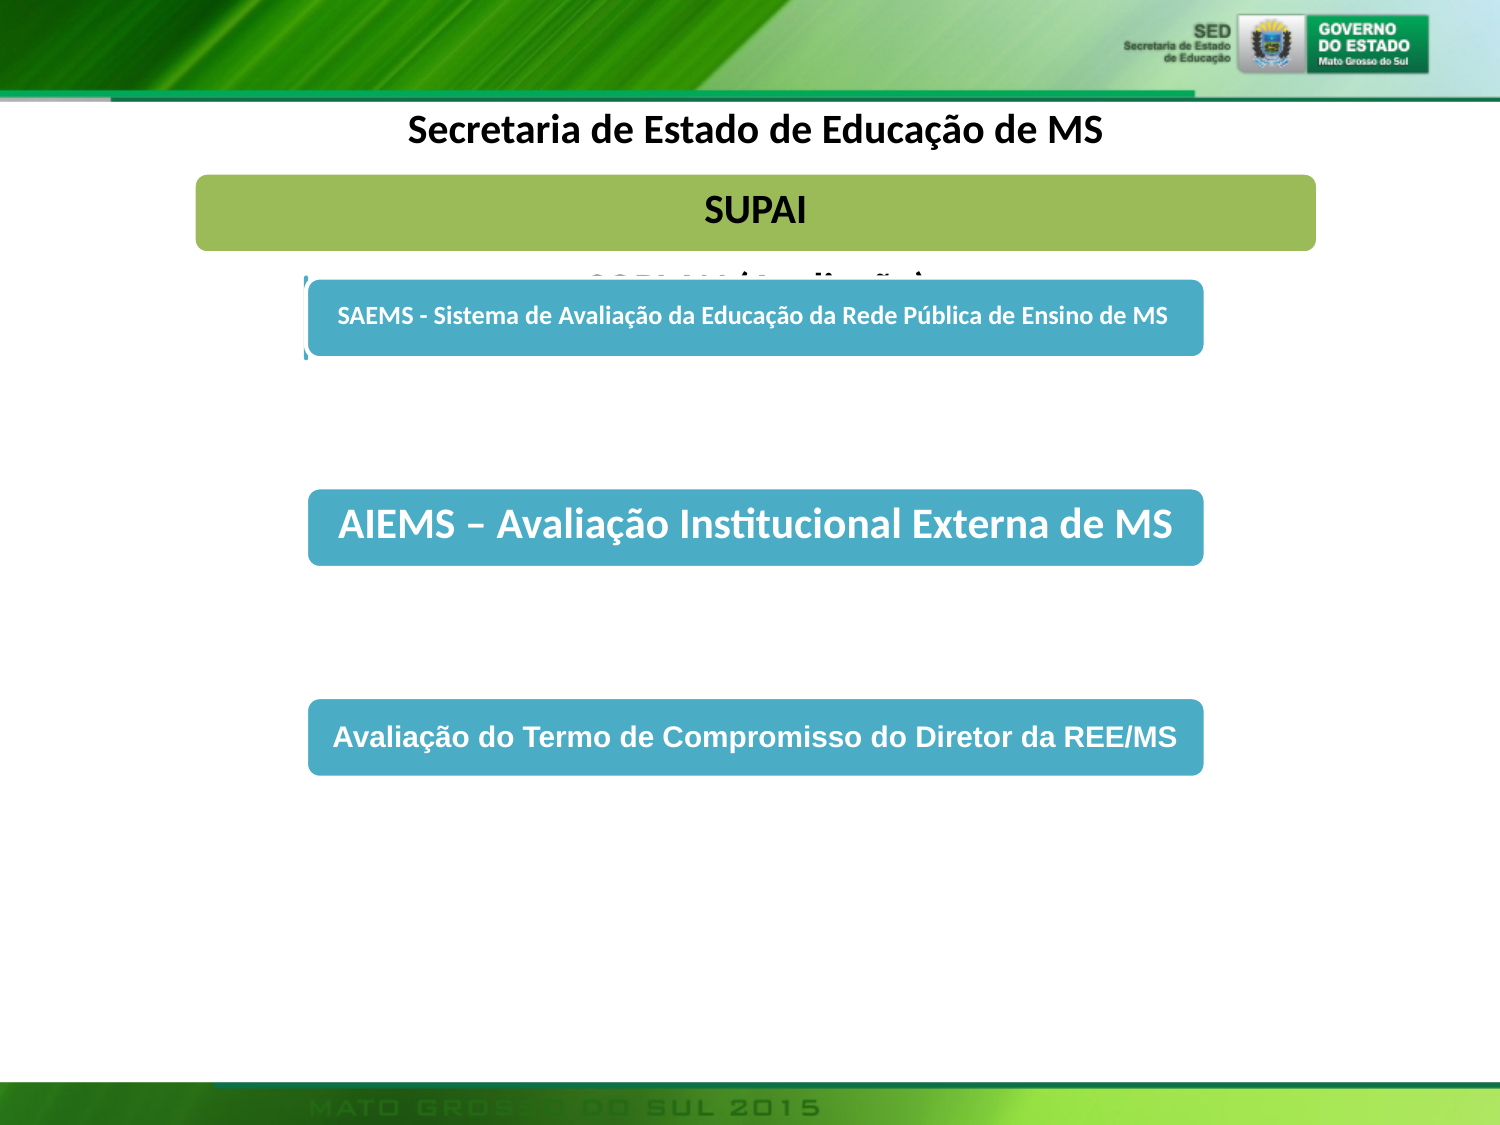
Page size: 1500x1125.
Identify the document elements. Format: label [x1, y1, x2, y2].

picture [0, 1084, 1500, 1125]
picture [0, 0, 1500, 100]
text_box [52, 172, 1459, 988]
text_box [0, 100, 1500, 1084]
